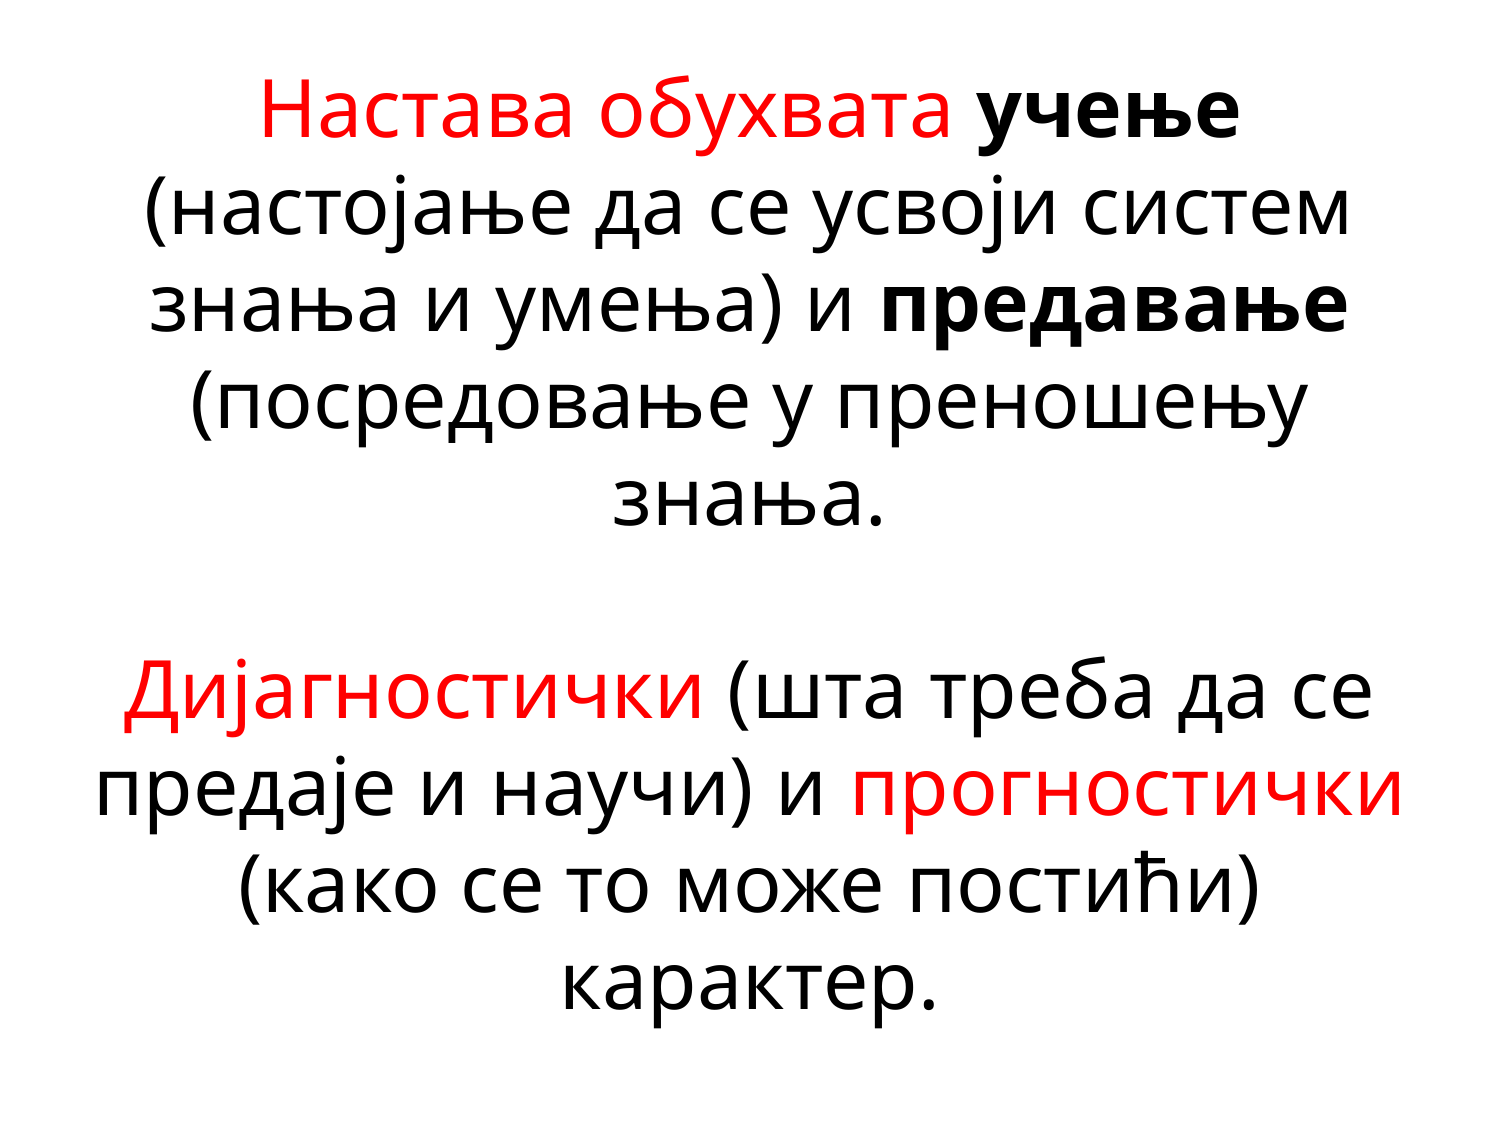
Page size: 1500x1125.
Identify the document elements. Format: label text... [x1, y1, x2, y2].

title Настава обухвата учење (настојање да се усвоји систем знања и умења) и предавање (посредовање у преношењу знања. Дијагностички (шта треба да се предаје и научи) и прогностички (како се то може постићи) карактер. [75, 45, 1425, 1038]
